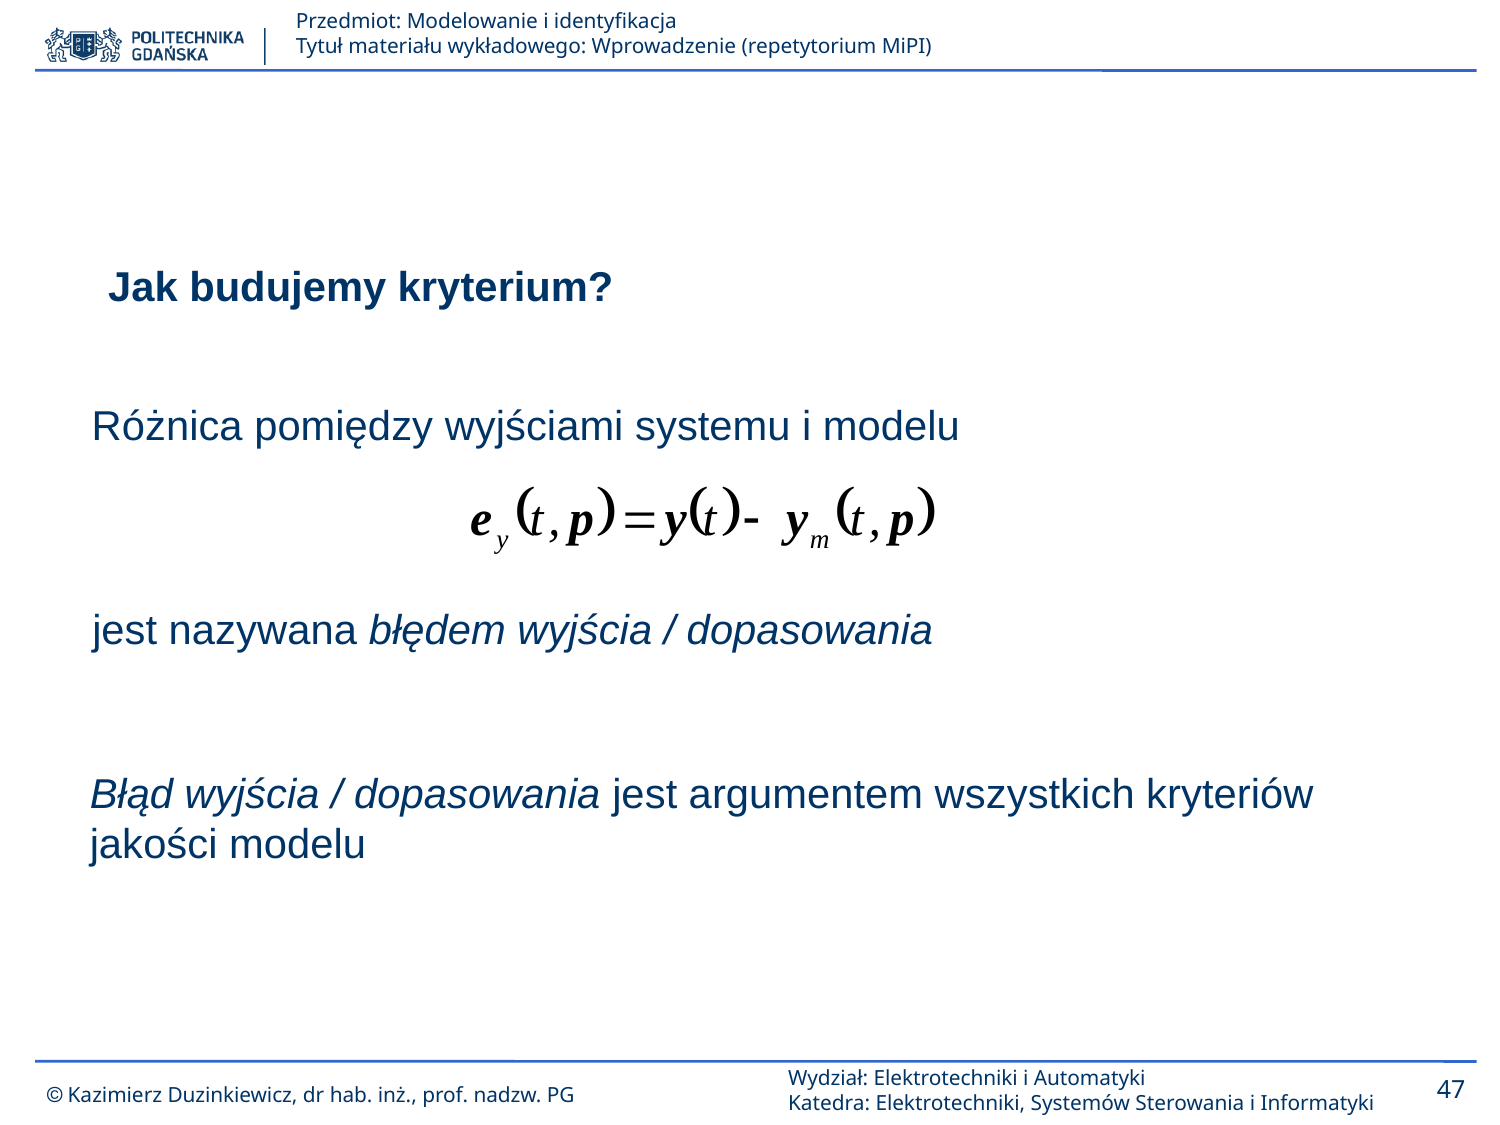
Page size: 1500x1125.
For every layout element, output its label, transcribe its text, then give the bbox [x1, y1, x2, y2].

text_box Różnica pomiędzy wyjściami systemu i modelu [76, 391, 1086, 457]
text_box jest nazywana błędem wyjścia / dopasowania [77, 595, 1087, 661]
text_box Jak budujemy kryterium? [93, 252, 767, 318]
text_box Błąd wyjścia / dopasowania jest argumentem wszystkich kryteriów jakości modelu [75, 759, 1445, 875]
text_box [462, 485, 940, 568]
